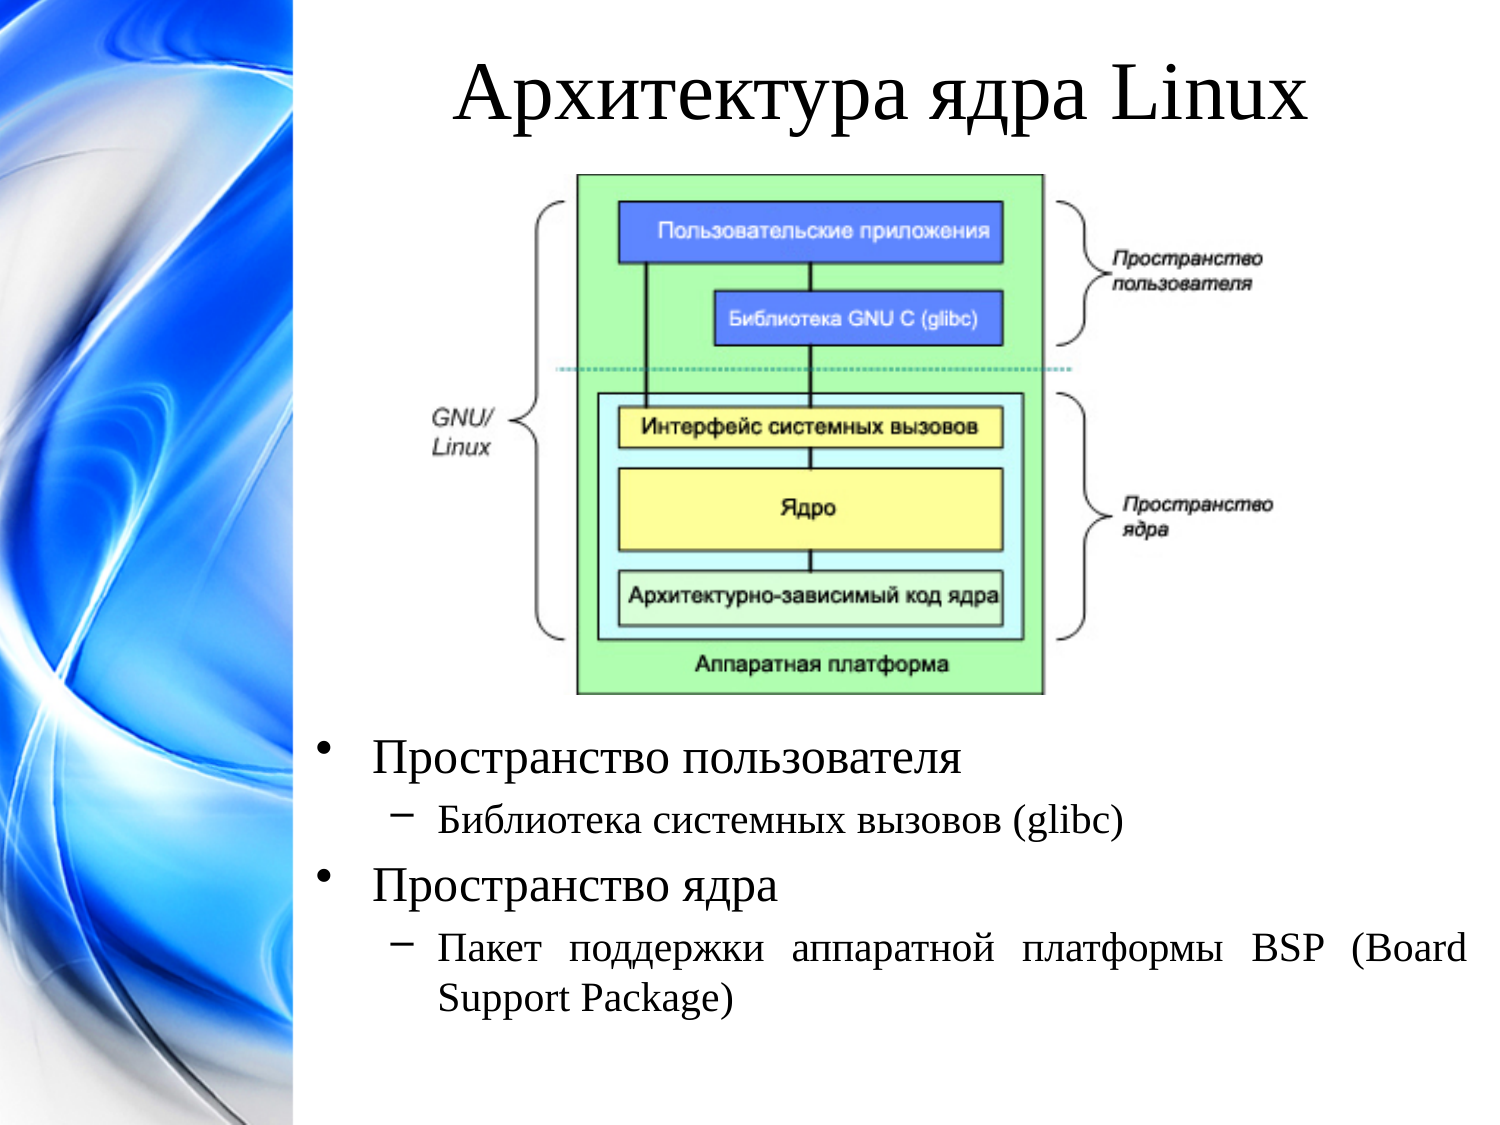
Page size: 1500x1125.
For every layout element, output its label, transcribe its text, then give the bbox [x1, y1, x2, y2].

picture [0, 0, 1500, 1125]
text_box Архитектура ядра Linux [300, 0, 1462, 173]
list Пространство пользователя Библиотека системных вызовов (glibc) Пространство ядра Пакет поддержки аппаратной платформы BSP (Board Support Package) [300, 716, 1483, 1125]
